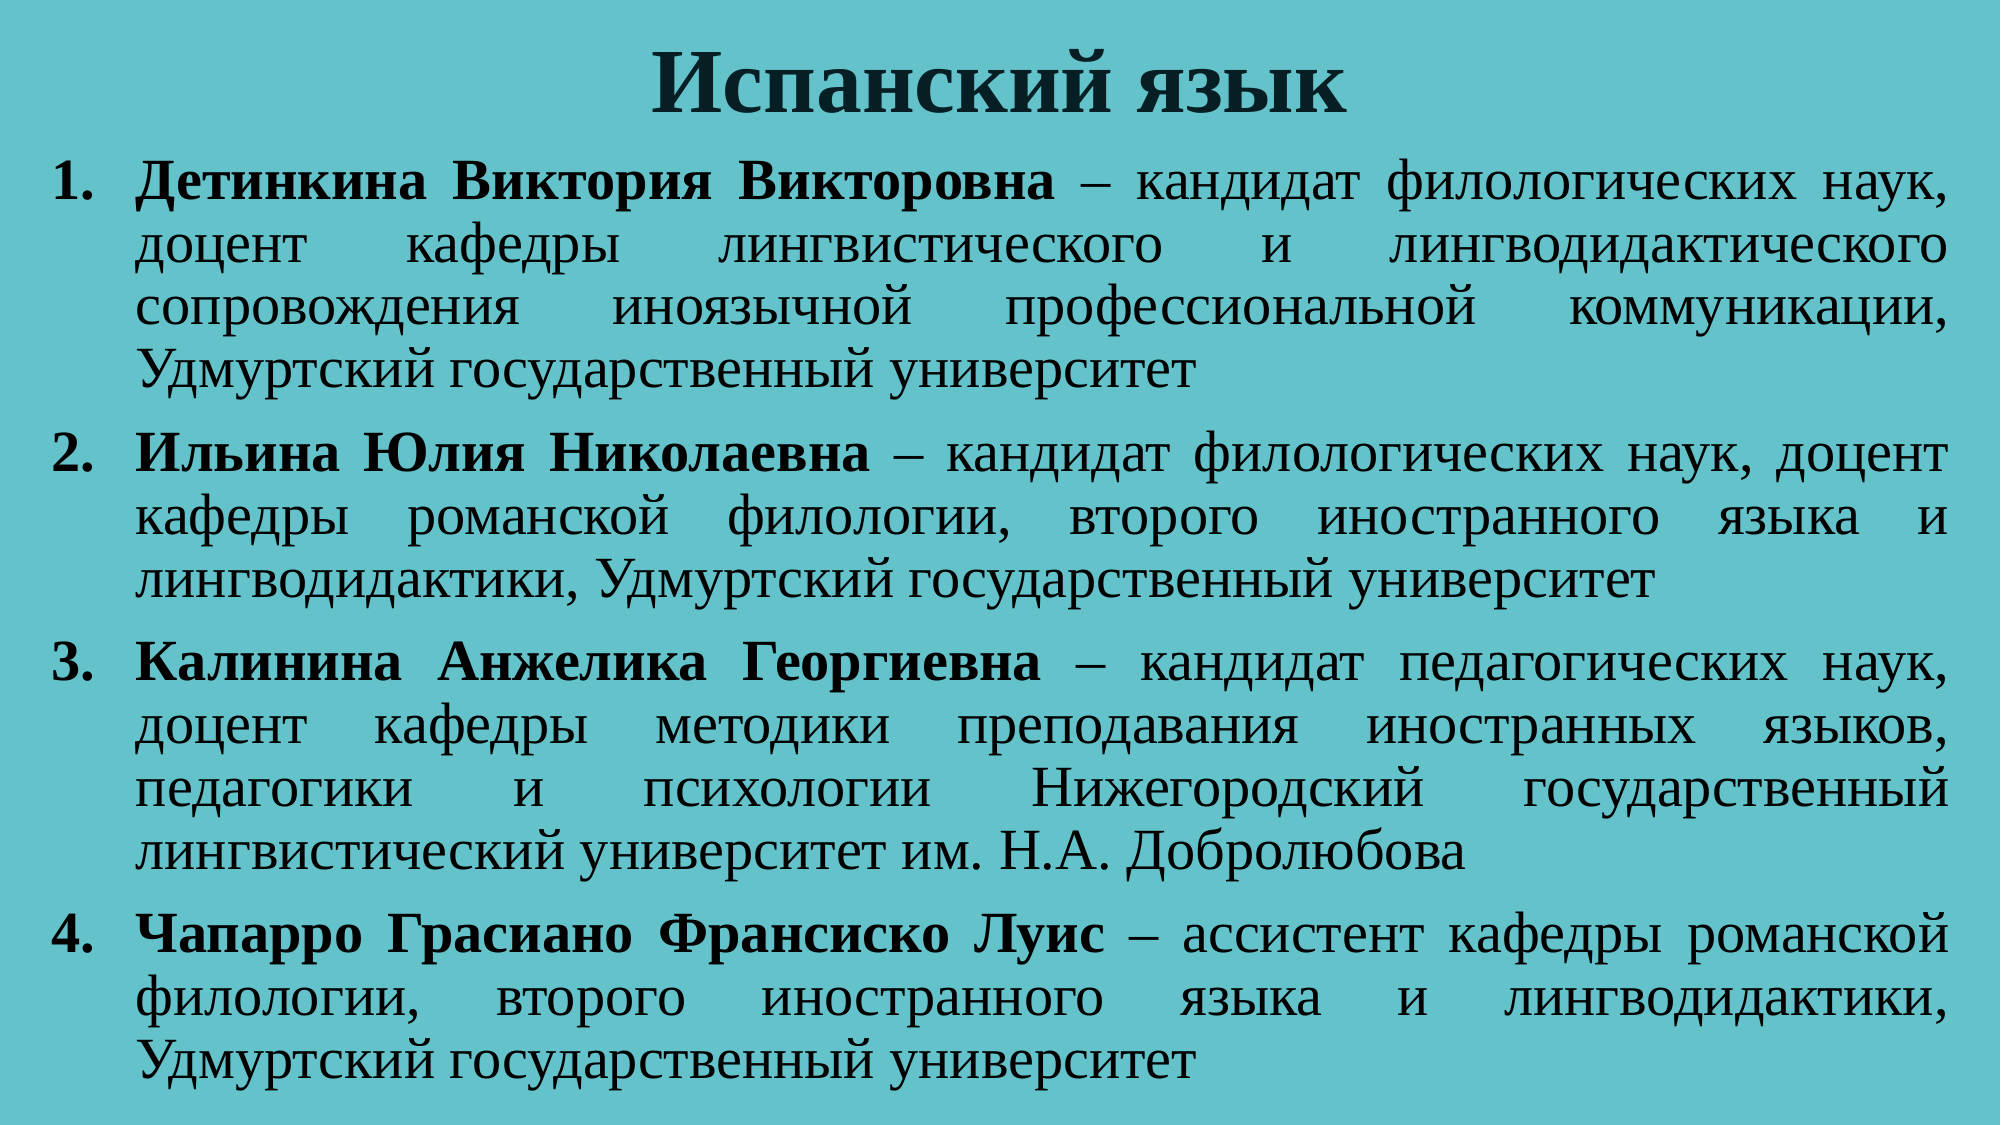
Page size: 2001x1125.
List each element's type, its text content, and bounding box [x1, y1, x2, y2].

list Детинкина Виктория Викторовна – кандидат филологических наук, доцент кафедры лингвистического и лингводидактического сопровождения иноязычной профессиональной коммуникации, Удмуртский государственный университет Ильина Юлия Николаевна – кандидат филологических наук, доцент кафедры романской филологии, второго иностранного языка и лингводидактики, Удмуртский государственный университет Калинина Анжелика Георгиевна – кандидат педагогических наук, доцент кафедры методики преподавания иностранных языков, педагогики и психологии Нижегородский государственный лингвистический университет им. Н.А. Добролюбова Чапарро Грасиано Франсиско Луис – ассистент кафедры романской филологии, второго иностранного языка и лингводидактики, Удмуртский государственный университет [36, 141, 1965, 1100]
title Испанский язык [137, 23, 1863, 141]
